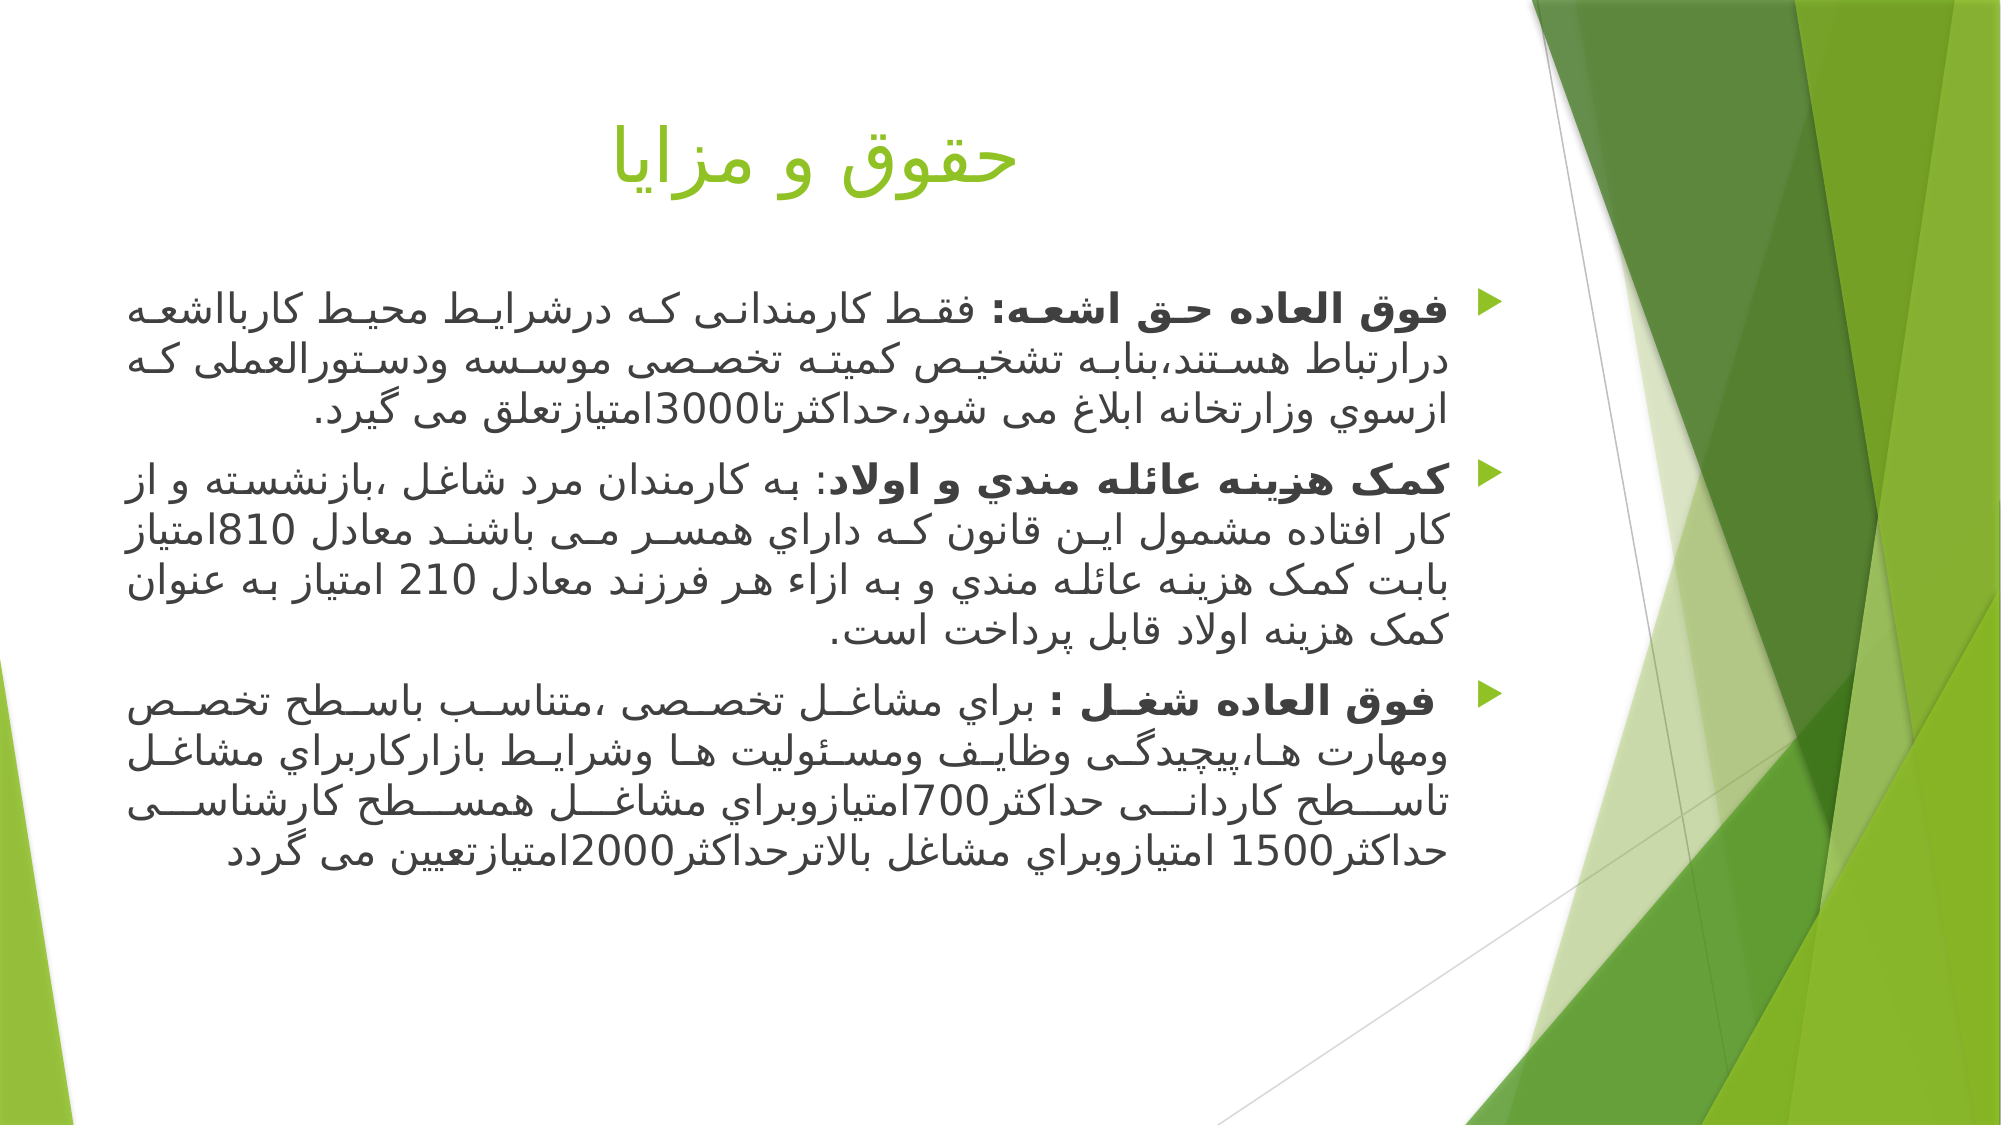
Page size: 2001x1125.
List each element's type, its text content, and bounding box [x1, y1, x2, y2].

title حقوق و مزایا [111, 99, 1522, 274]
list فوق العاده حق اشعه: فقط کارمندانی که درشرایط محیط کاربااشعه درارتباط هستند،بنابه تشخیص کمیته تخصصی موسسه ودستورالعملی که ازسوي وزارتخانه ابلاغ می شود،حداکثرتا3000امتیازتعلق می گیرد. کمک هزینه عائله مندي و اولاد: به کارمندان مرد شاغل ،بازنشسته و از کار افتاده مشمول این قانون که داراي همسر می باشند معادل 810امتیاز بابت کمک هزینه عائله مندي و به ازاء هر فرزند معادل 210 امتیاز به عنوان کمک هزینه اولاد قابل پرداخت است. فوق العاده شغل : براي مشاغل تخصصی ،متناسب باسطح تخصص ومهارت ها،پیچیدگی وظایف ومسئولیت ها وشرایط بازارکاربراي مشاغل تاسطح کاردانی حداکثر700امتیازوبراي مشاغل همسطح کارشناسی حداکثر1500 امتیازوبراي مشاغل بالاترحداکثر2000امتیازتعیین می گردد [111, 274, 1522, 1043]
